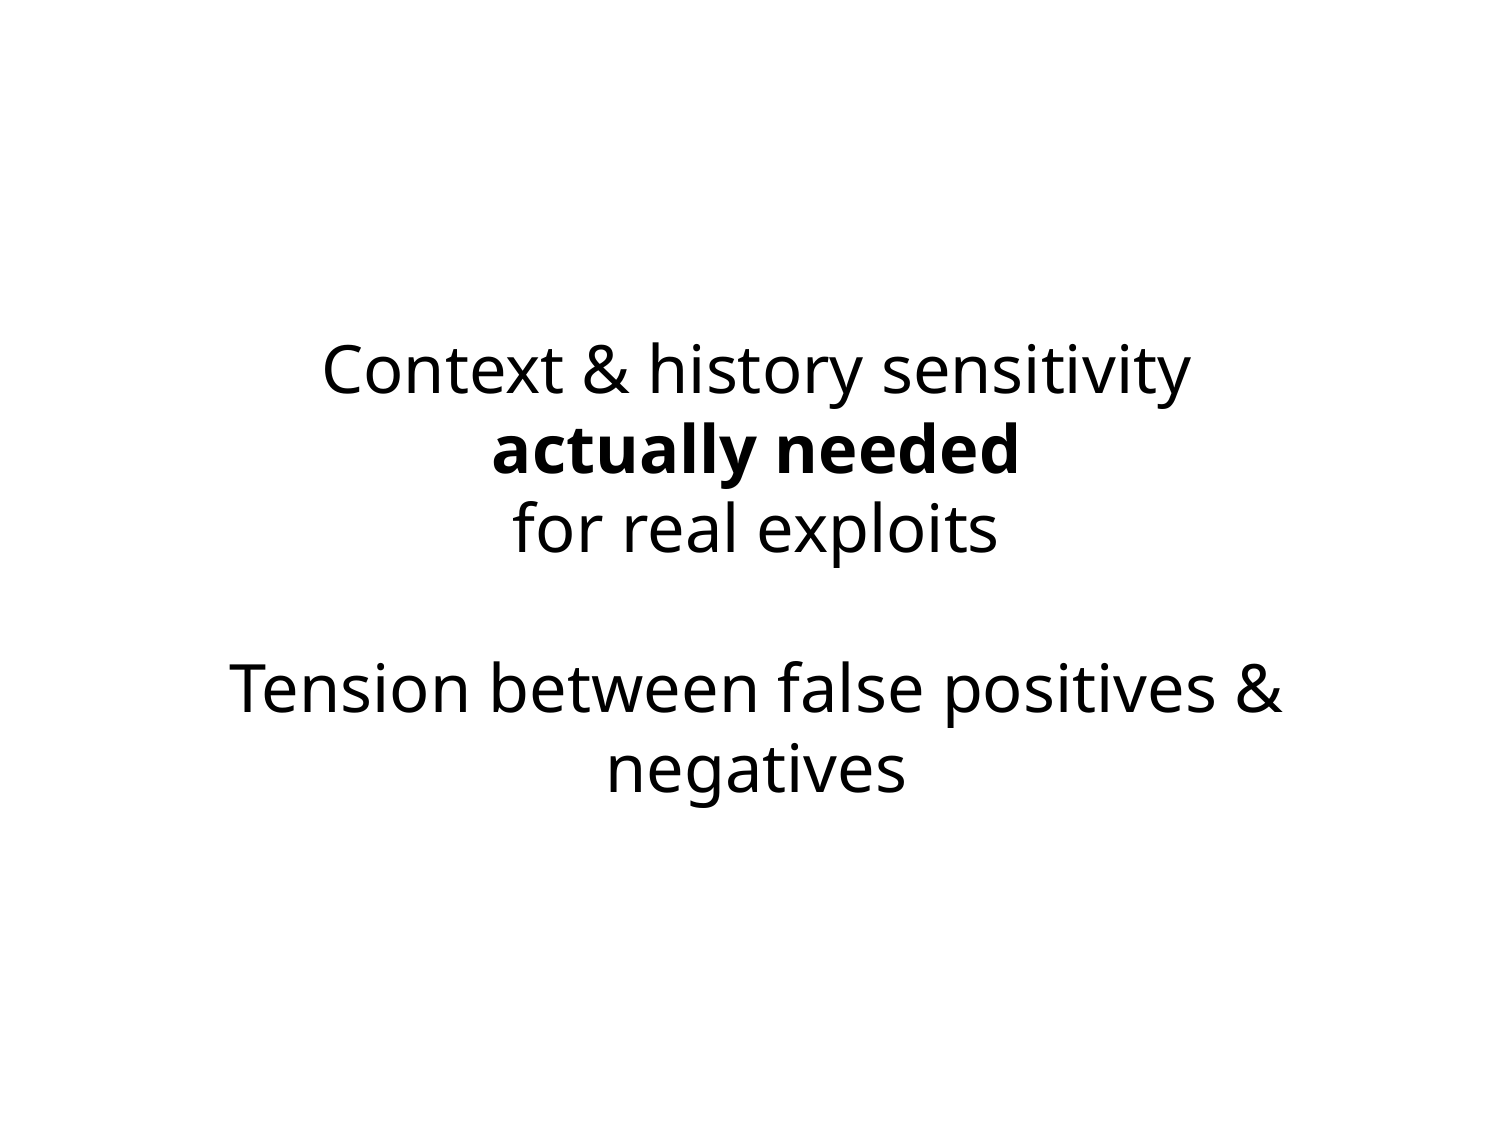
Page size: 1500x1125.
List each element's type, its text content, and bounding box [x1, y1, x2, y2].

list Context & history sensitivity actually needed for real exploits Tension between false positives & negatives [75, 75, 1425, 1050]
